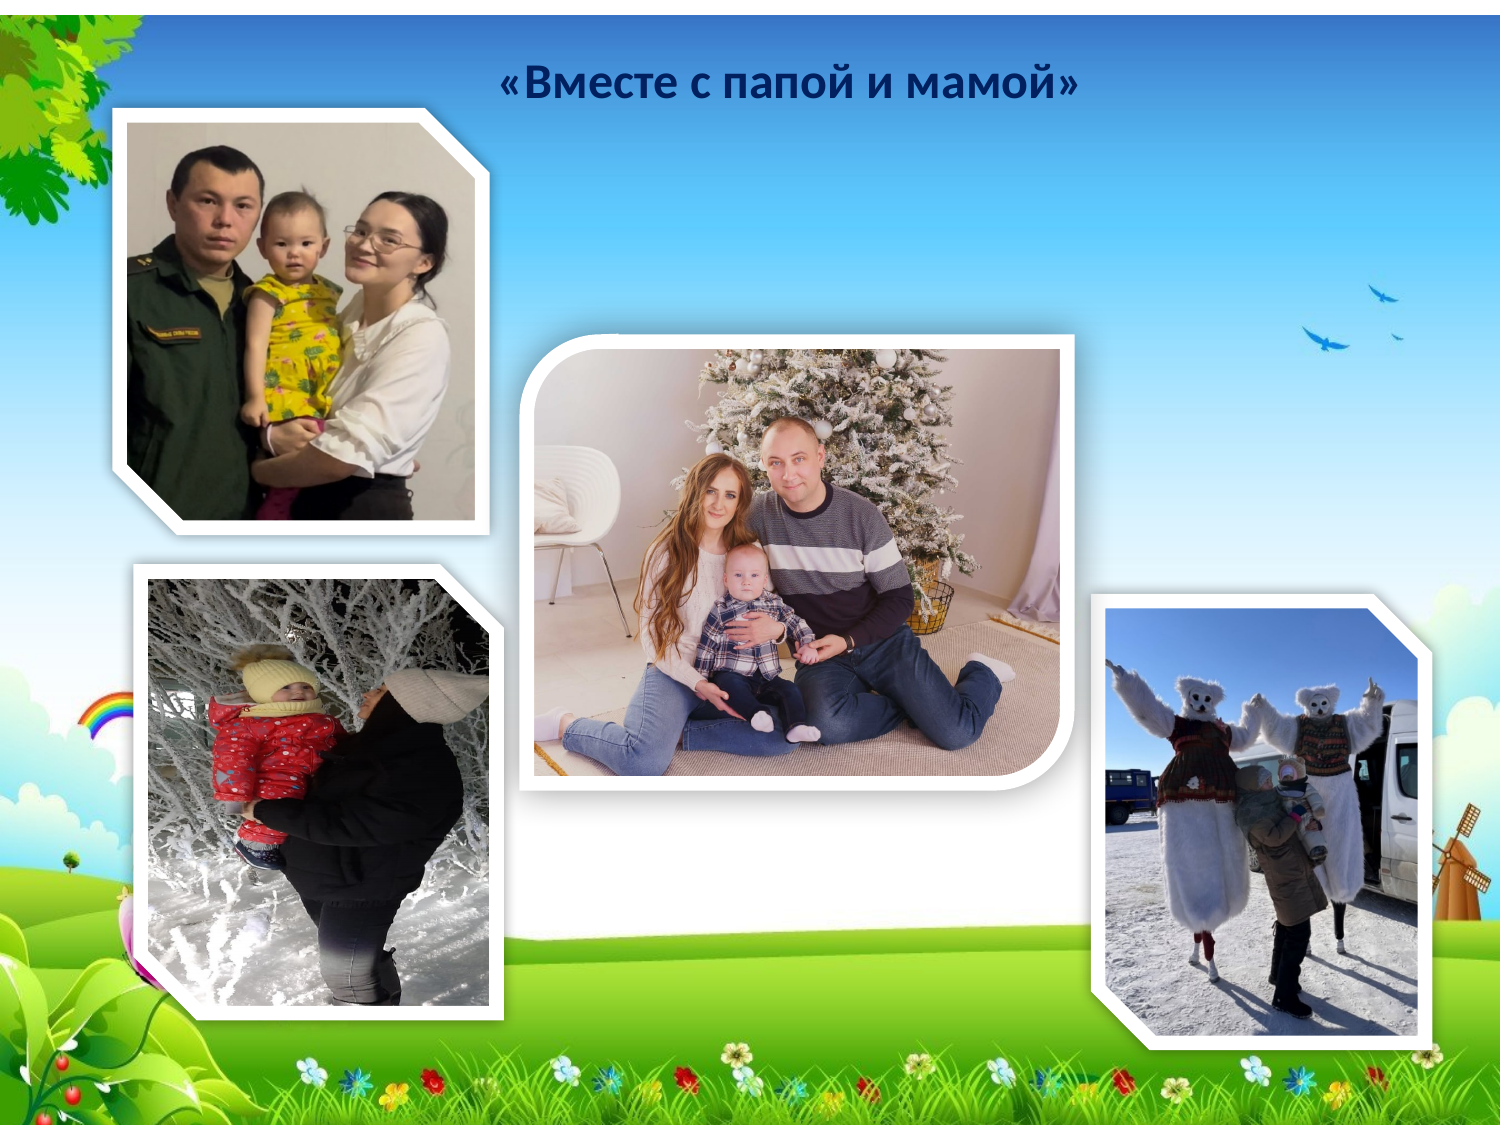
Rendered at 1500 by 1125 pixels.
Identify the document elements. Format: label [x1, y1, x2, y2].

list [119, 114, 483, 528]
picture [0, 15, 1500, 1125]
